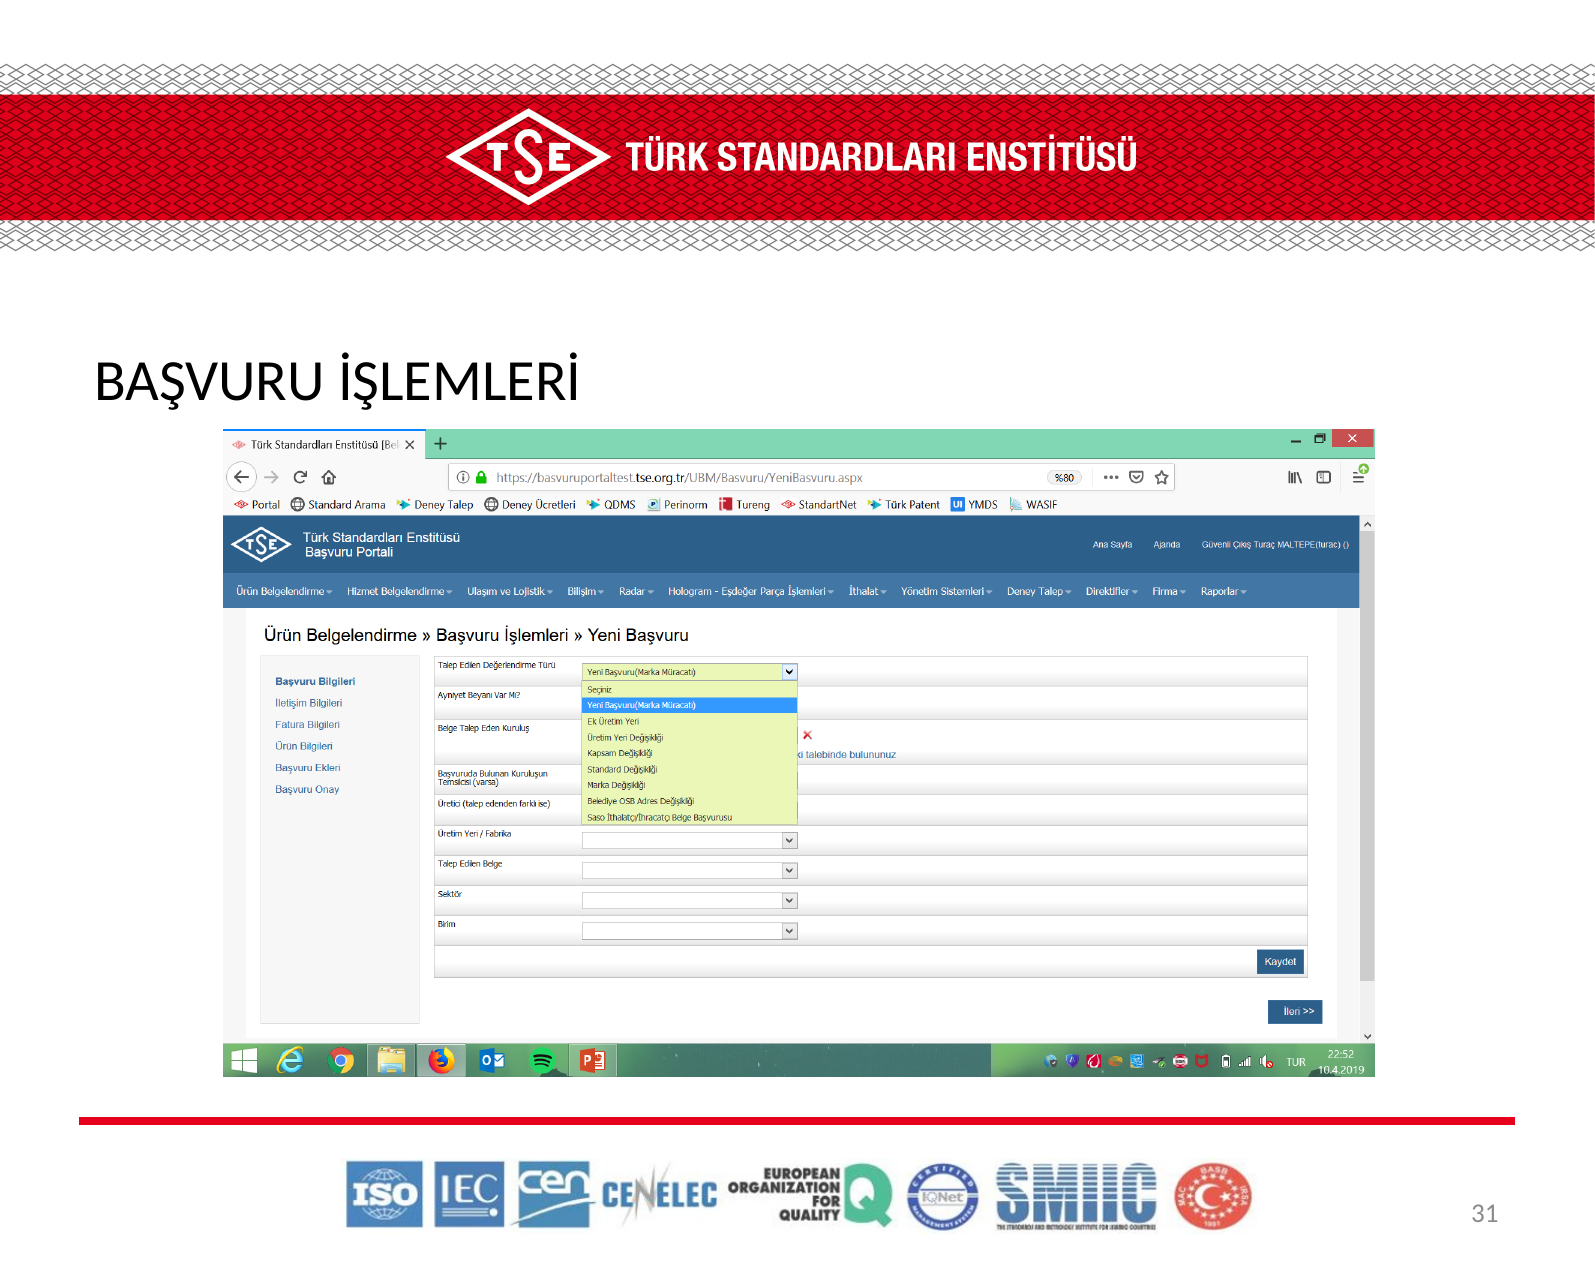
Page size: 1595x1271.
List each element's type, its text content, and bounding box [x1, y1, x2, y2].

footer [326, 1217, 1272, 1271]
picture [0, 0, 1595, 1271]
text_box BAŞVURU İŞLEMLERİ [79, 334, 954, 420]
text_box [79, 322, 1496, 467]
slide_number 31 [1262, 1177, 1515, 1246]
